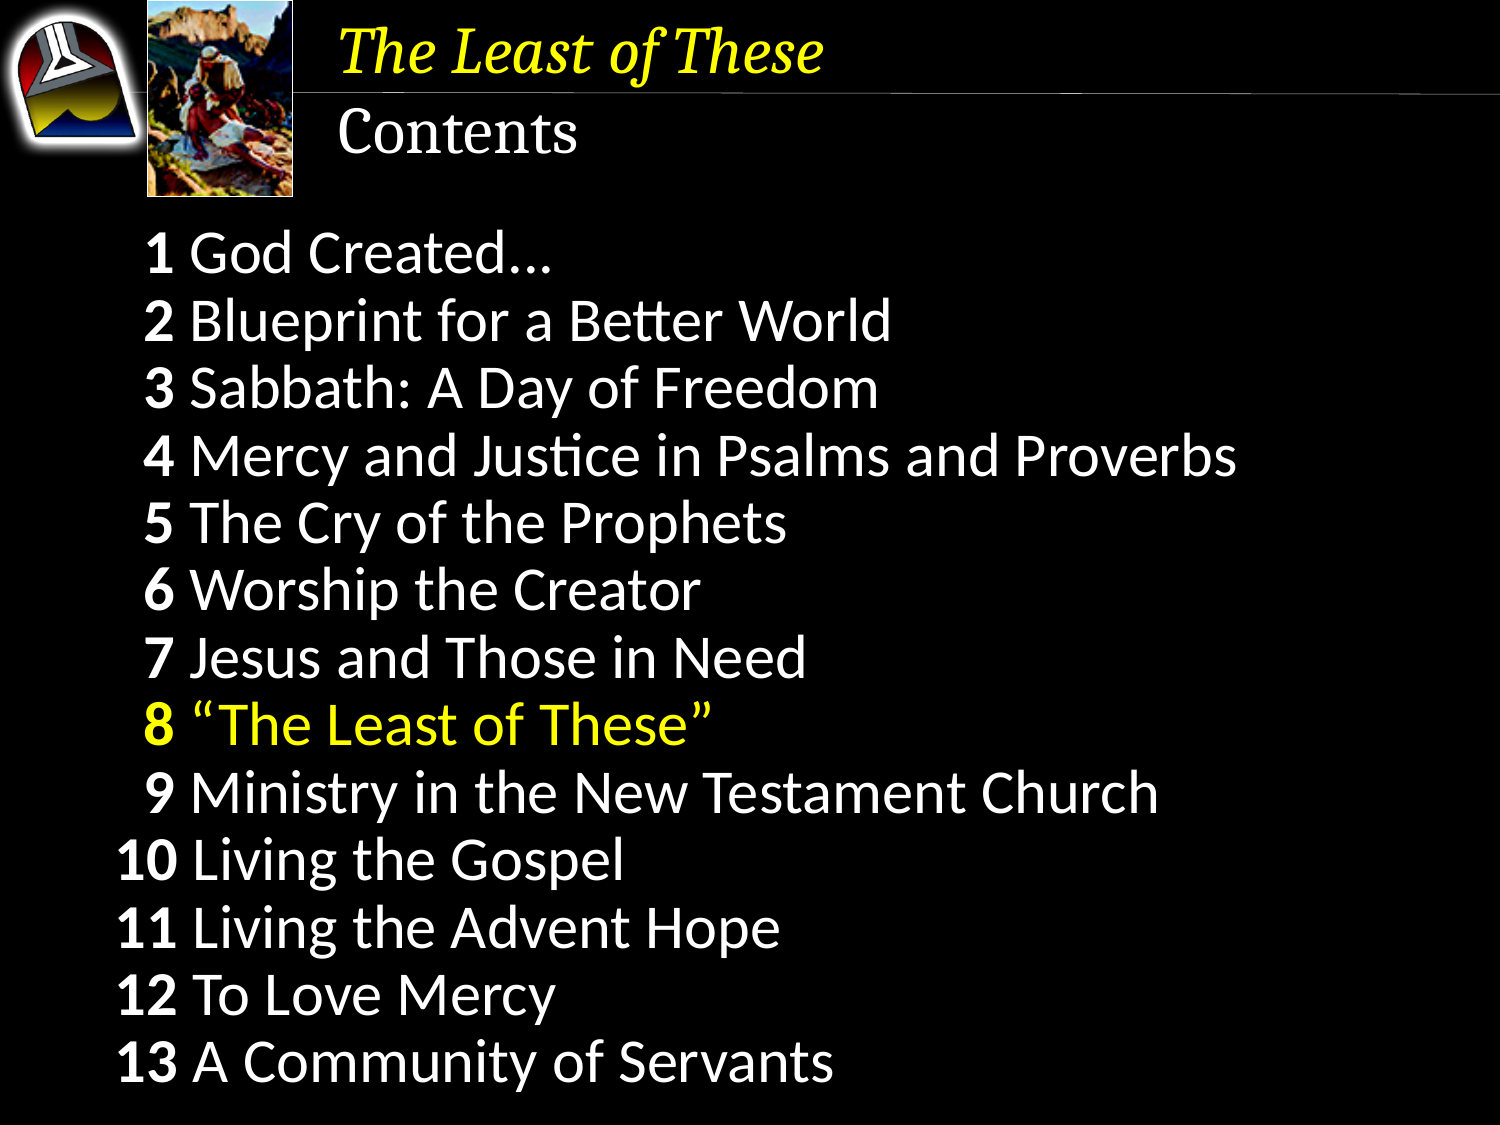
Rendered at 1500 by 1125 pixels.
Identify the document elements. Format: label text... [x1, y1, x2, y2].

text_box 1 God Created... 2 Blueprint for a Better World 3 Sabbath: A Day of Freedom 4 Mercy and Justice in Psalms and Proverbs 5 The Cry of the Prophets 6 Worship the Creator 7 Jesus and Those in Need 8 “The Least of These” 9 Ministry in the New Testament Church 10 Living the Gospel 11 Living the Advent Hope 12 To Love Mercy 13 A Community of Servants [100, 212, 1500, 1104]
picture [0, 0, 147, 159]
picture [148, 1, 292, 196]
text_box The Least of These Contents [324, 0, 841, 175]
